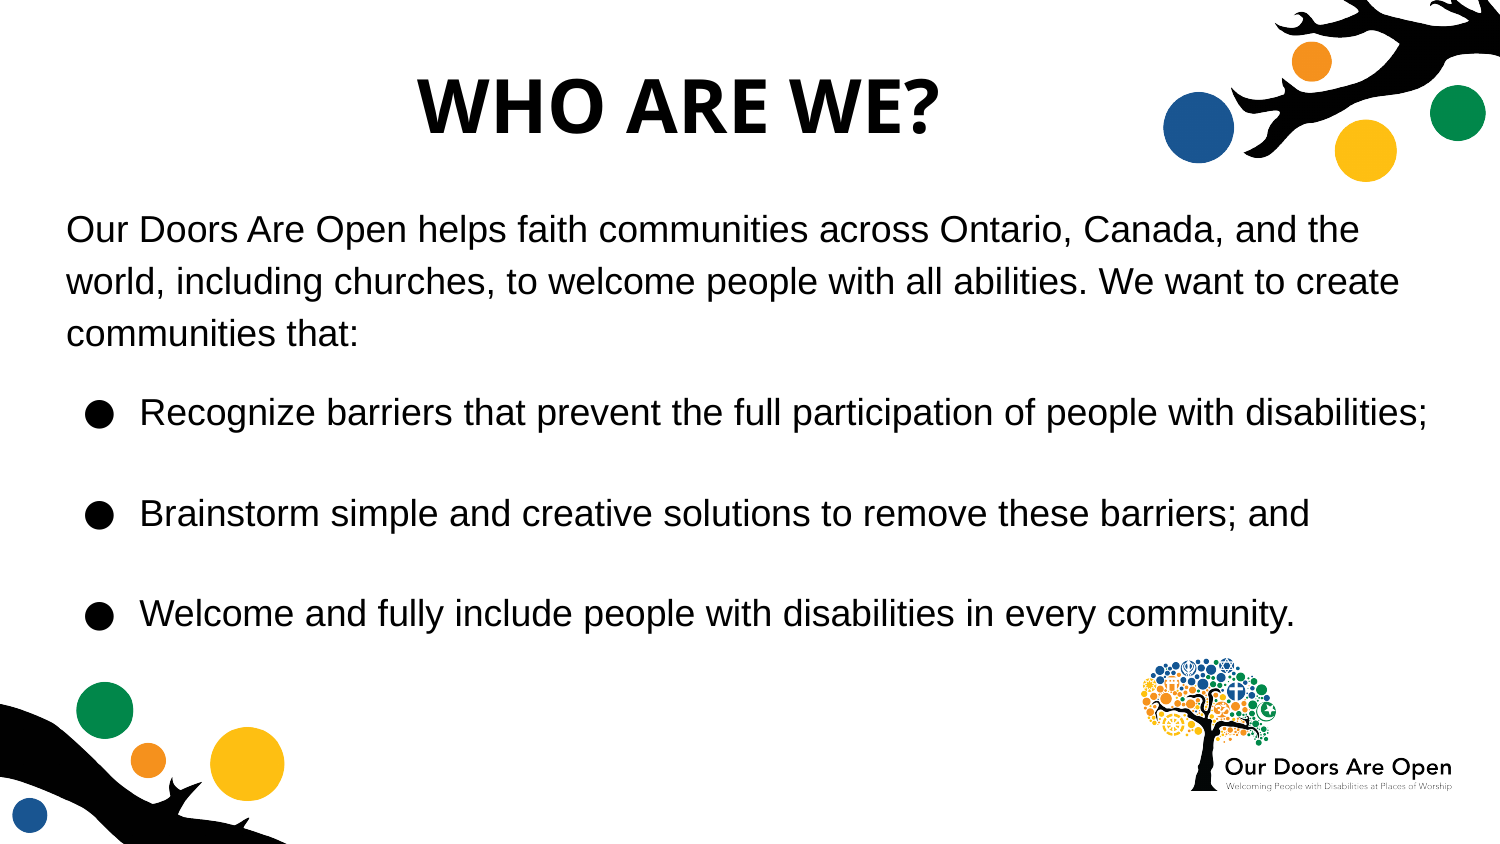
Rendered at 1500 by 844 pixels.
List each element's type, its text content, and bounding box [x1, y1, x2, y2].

text_box Recognize barriers that prevent the full participation of people with disabilities; Brainstorm simple and creative solutions to remove these barriers; and Welcome and fully include people with disabilities in every community. [49, 350, 1451, 677]
picture [0, 667, 352, 844]
title Who are we? [49, 43, 1309, 184]
picture [1141, 677, 1458, 796]
list Our Doors Are Open helps faith communities across Ontario, Canada, and the world, including churches, to welcome people with all abilities. We want to create communities that: [51, 183, 1468, 356]
picture [1163, 0, 1500, 182]
